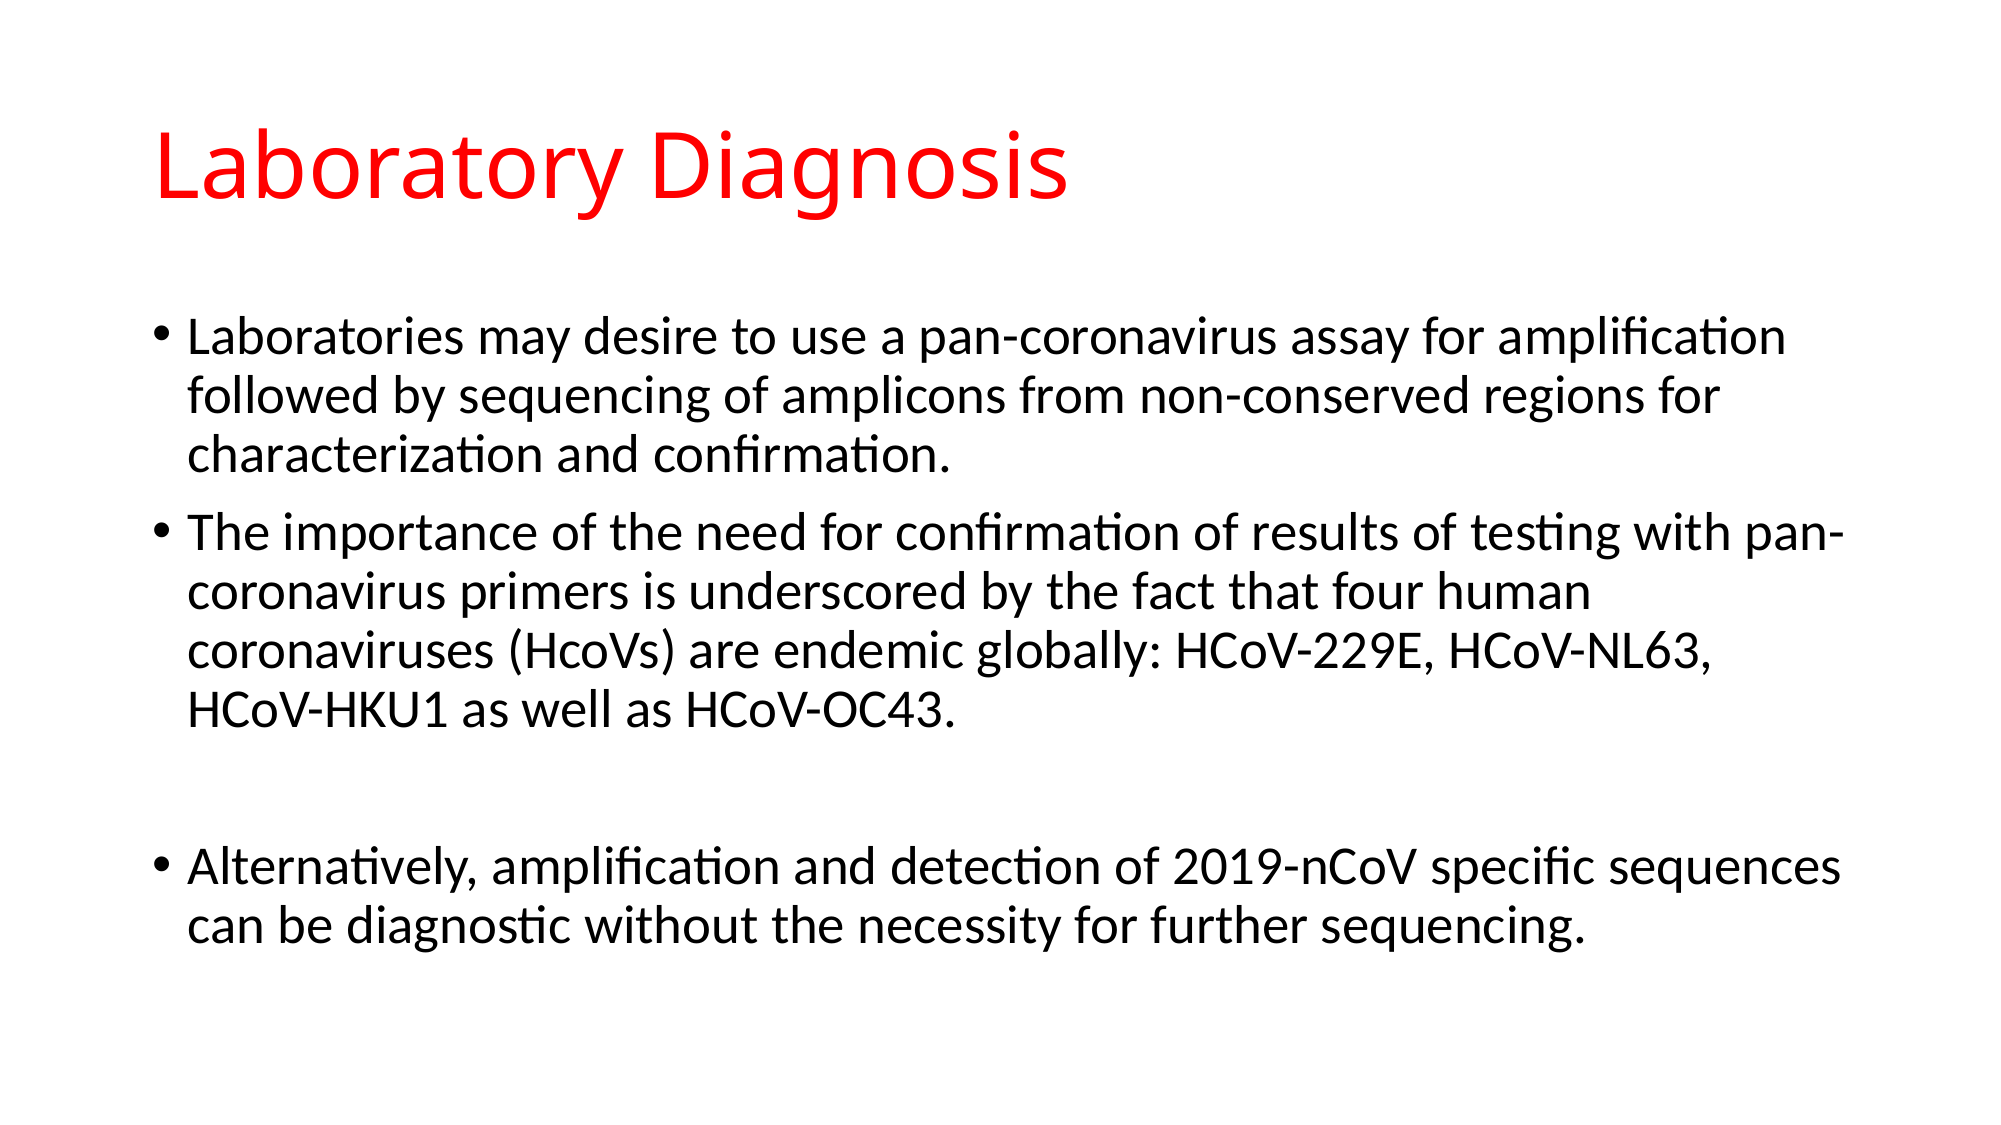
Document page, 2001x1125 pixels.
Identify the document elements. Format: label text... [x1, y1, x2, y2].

list Laboratories may desire to use a pan-coronavirus assay for amplification followed by sequencing of amplicons from non-conserved regions for characterization and confirmation. The importance of the need for confirmation of results of testing with pan-coronavirus primers is underscored by the fact that four human coronaviruses (HcoVs) are endemic globally: HCoV-229E, HCoV-NL63, HCoV-HKU1 as well as HCoV-OC43. Alternatively, amplification and detection of 2019-nCoV specific sequences can be diagnostic without the necessity for further sequencing. [137, 299, 1863, 1014]
title Laboratory Diagnosis [137, 59, 1863, 278]
